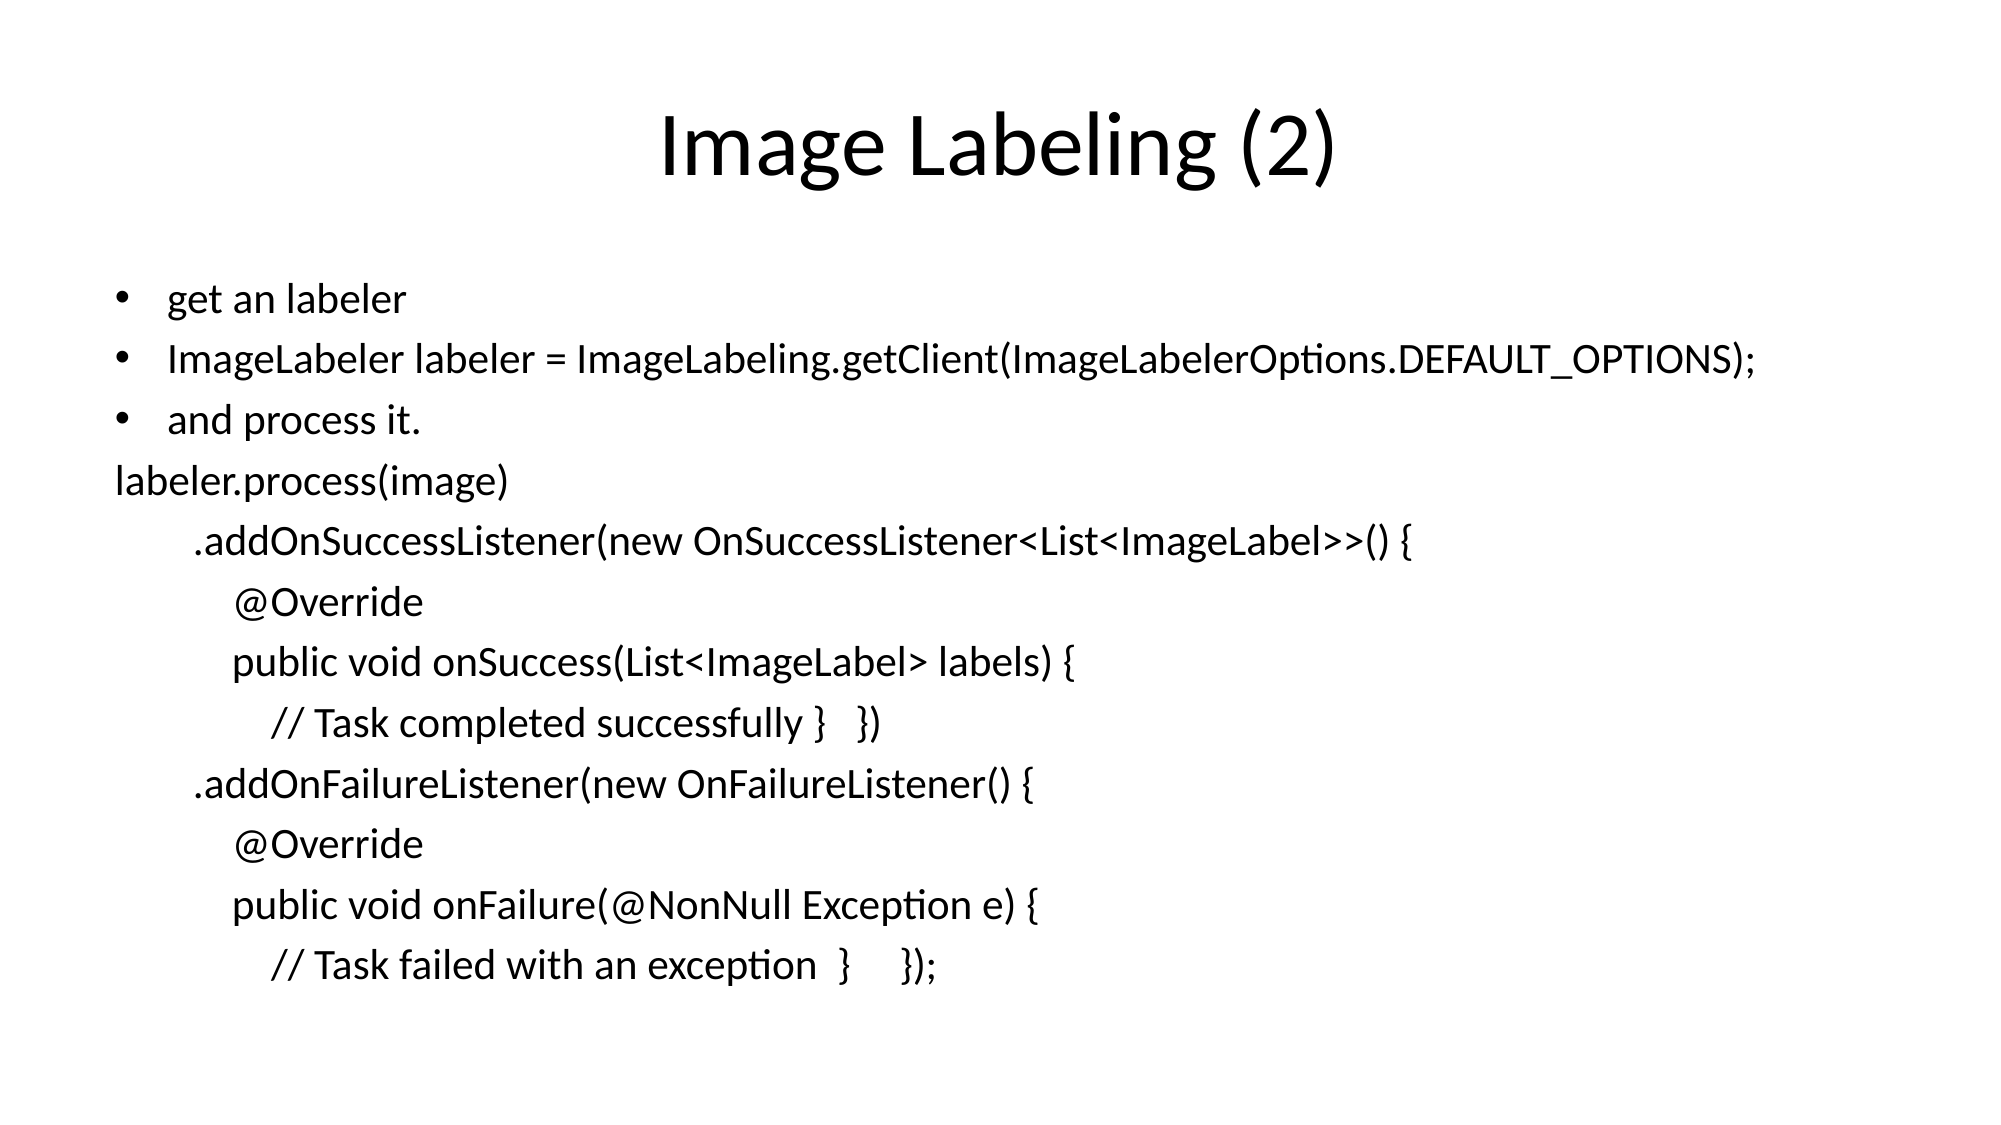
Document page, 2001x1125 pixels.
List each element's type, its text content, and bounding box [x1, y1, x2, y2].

list get an labeler ImageLabeler labeler = ImageLabeling.getClient(ImageLabelerOptions.DEFAULT_OPTIONS); and process it. labeler.process(image) .addOnSuccessListener(new OnSuccessListener<List<ImageLabel>>() { @Override public void onSuccess(List<ImageLabel> labels) { // Task completed successfully } }) .addOnFailureListener(new OnFailureListener() { @Override public void onFailure(@NonNull Exception e) { // Task failed with an exception } }); [99, 262, 1900, 1005]
title Image Labeling (2) [99, 45, 1900, 233]
